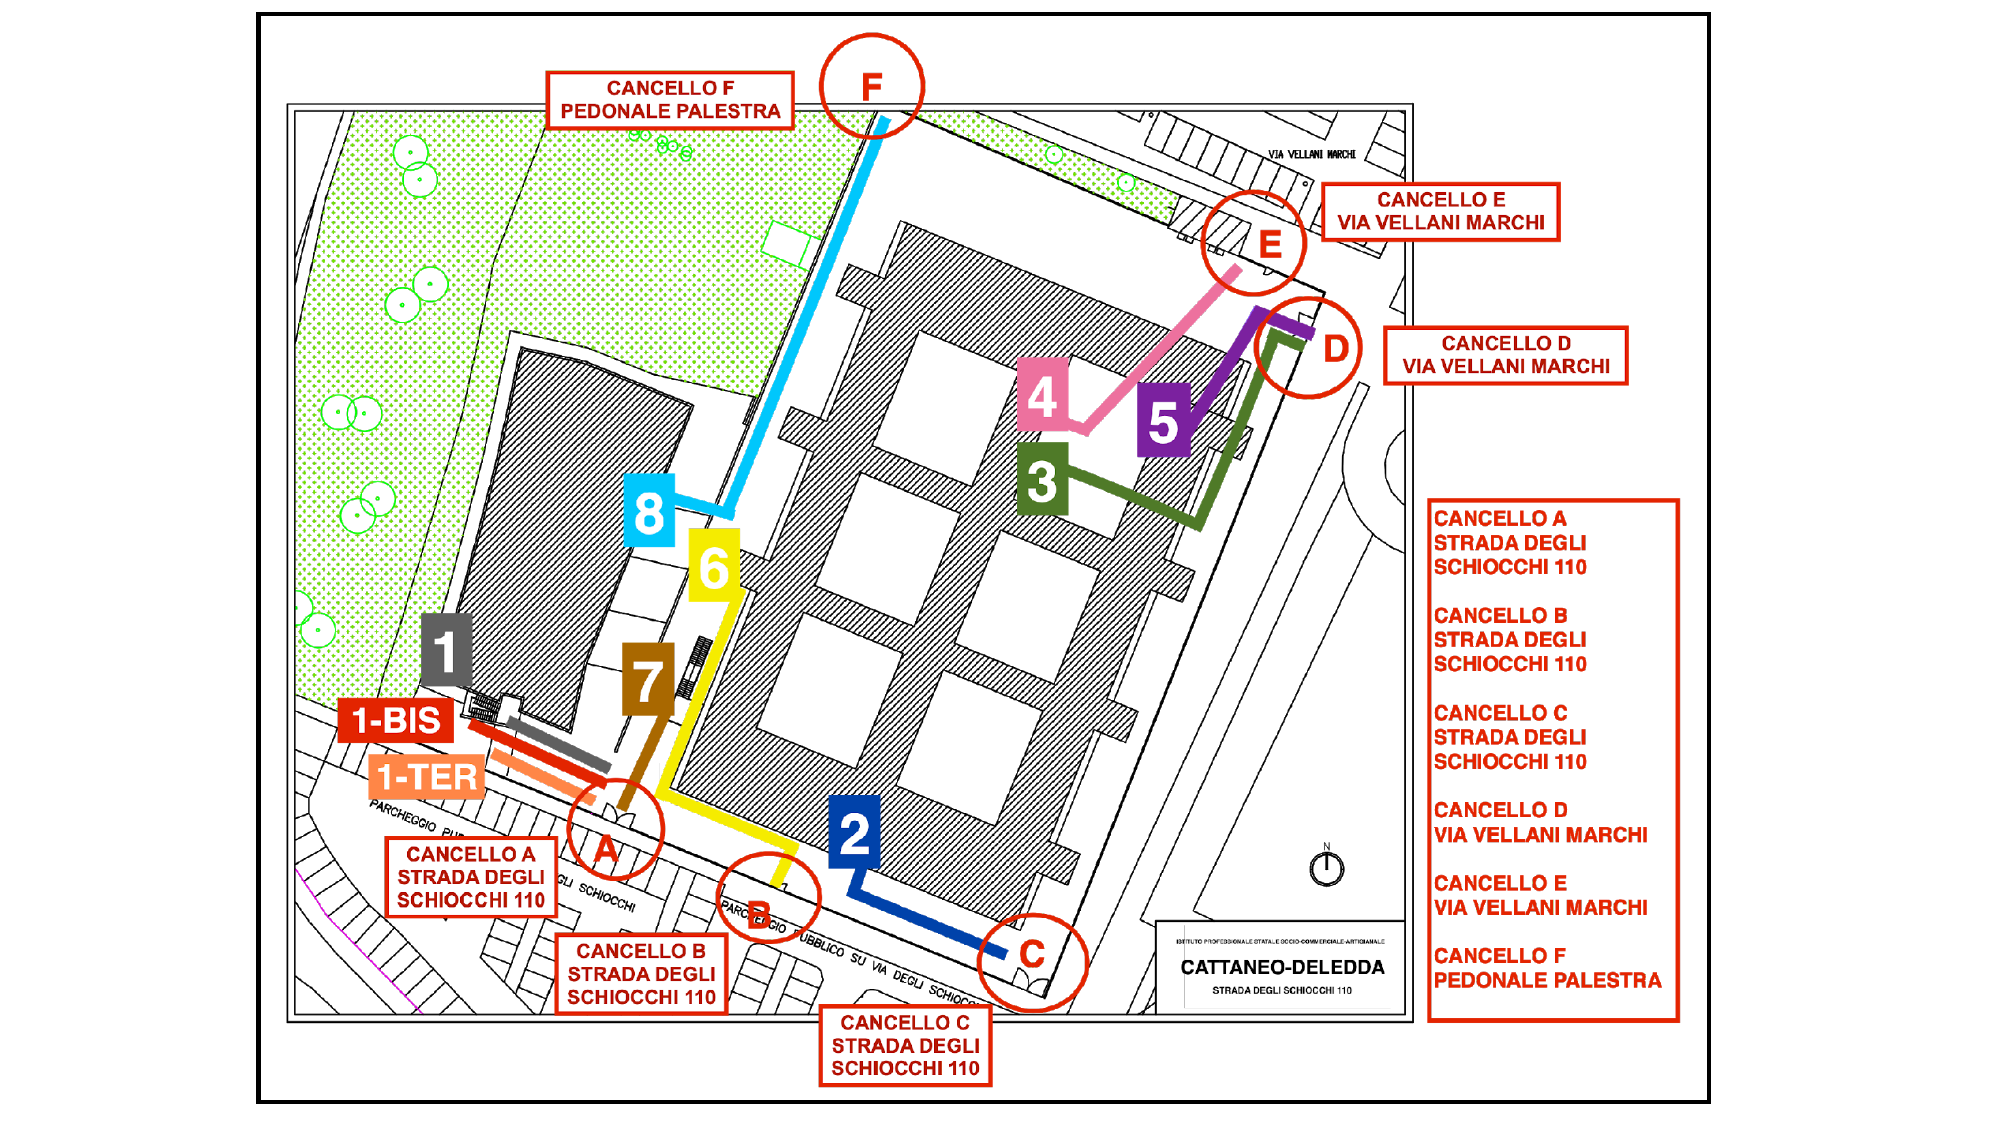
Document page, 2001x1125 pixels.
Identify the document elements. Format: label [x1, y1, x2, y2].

picture [260, 15, 1708, 1100]
